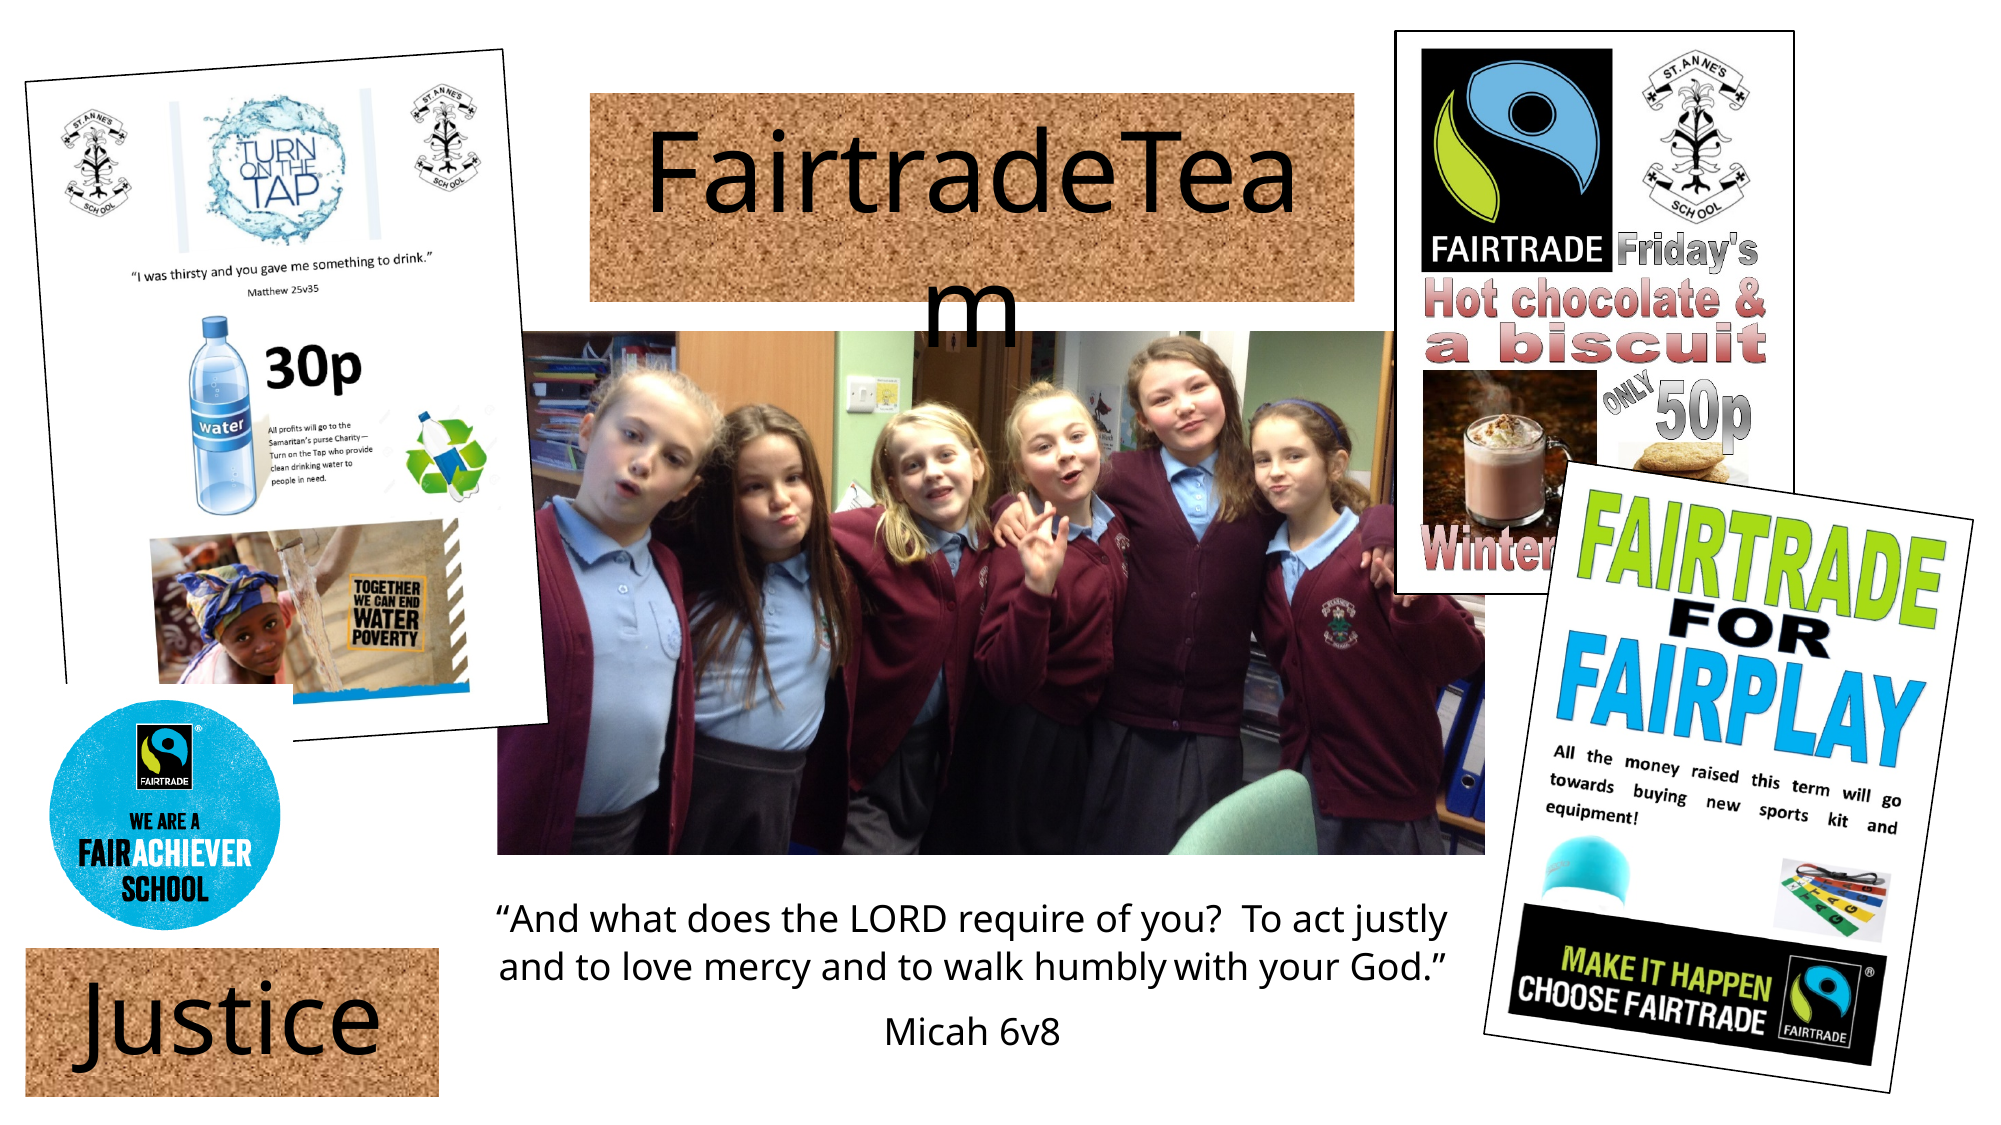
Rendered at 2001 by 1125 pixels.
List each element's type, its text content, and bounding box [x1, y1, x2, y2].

text_box Justice [25, 948, 439, 1097]
text_box “And what does the Lord require of you? To act justly and to love mercy and to walk humbly with your God.” Micah 6v8 [472, 884, 1473, 1061]
text_box FairtradeTeam [589, 93, 1355, 302]
picture [27, 31, 1972, 1091]
